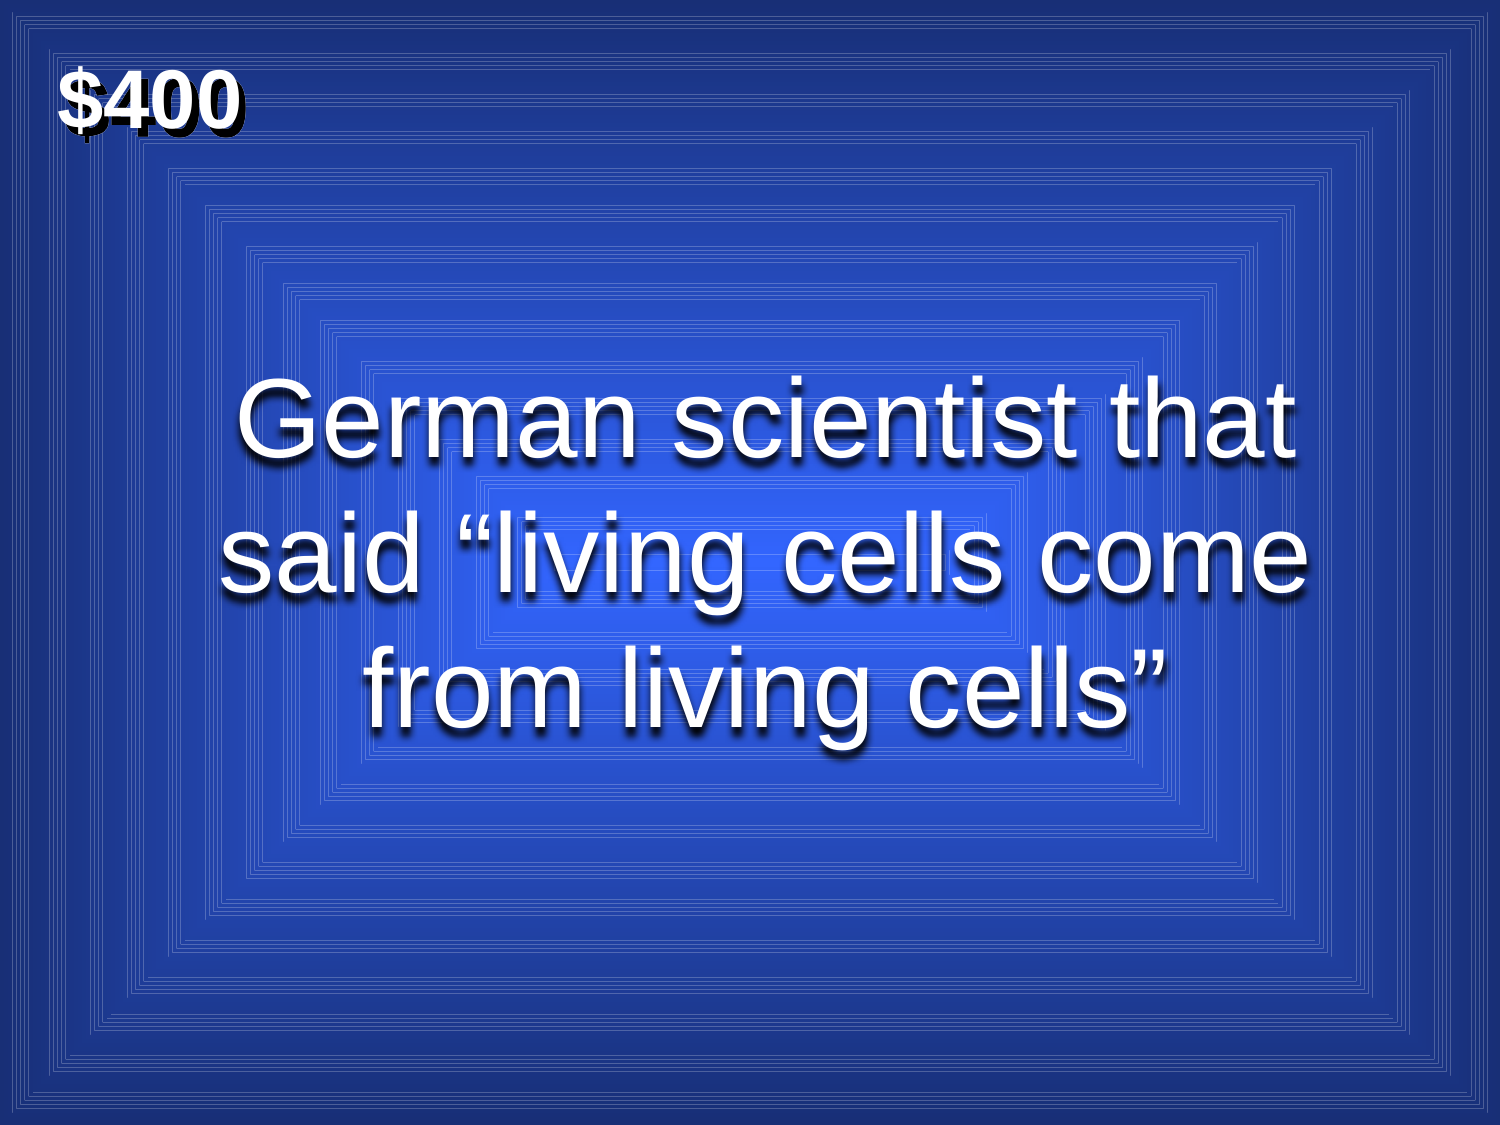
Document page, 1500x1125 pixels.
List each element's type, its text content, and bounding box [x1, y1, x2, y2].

text_box German scientist that said “living cells come from living cells” [153, 337, 1379, 757]
text_box $400 [0, 37, 300, 153]
